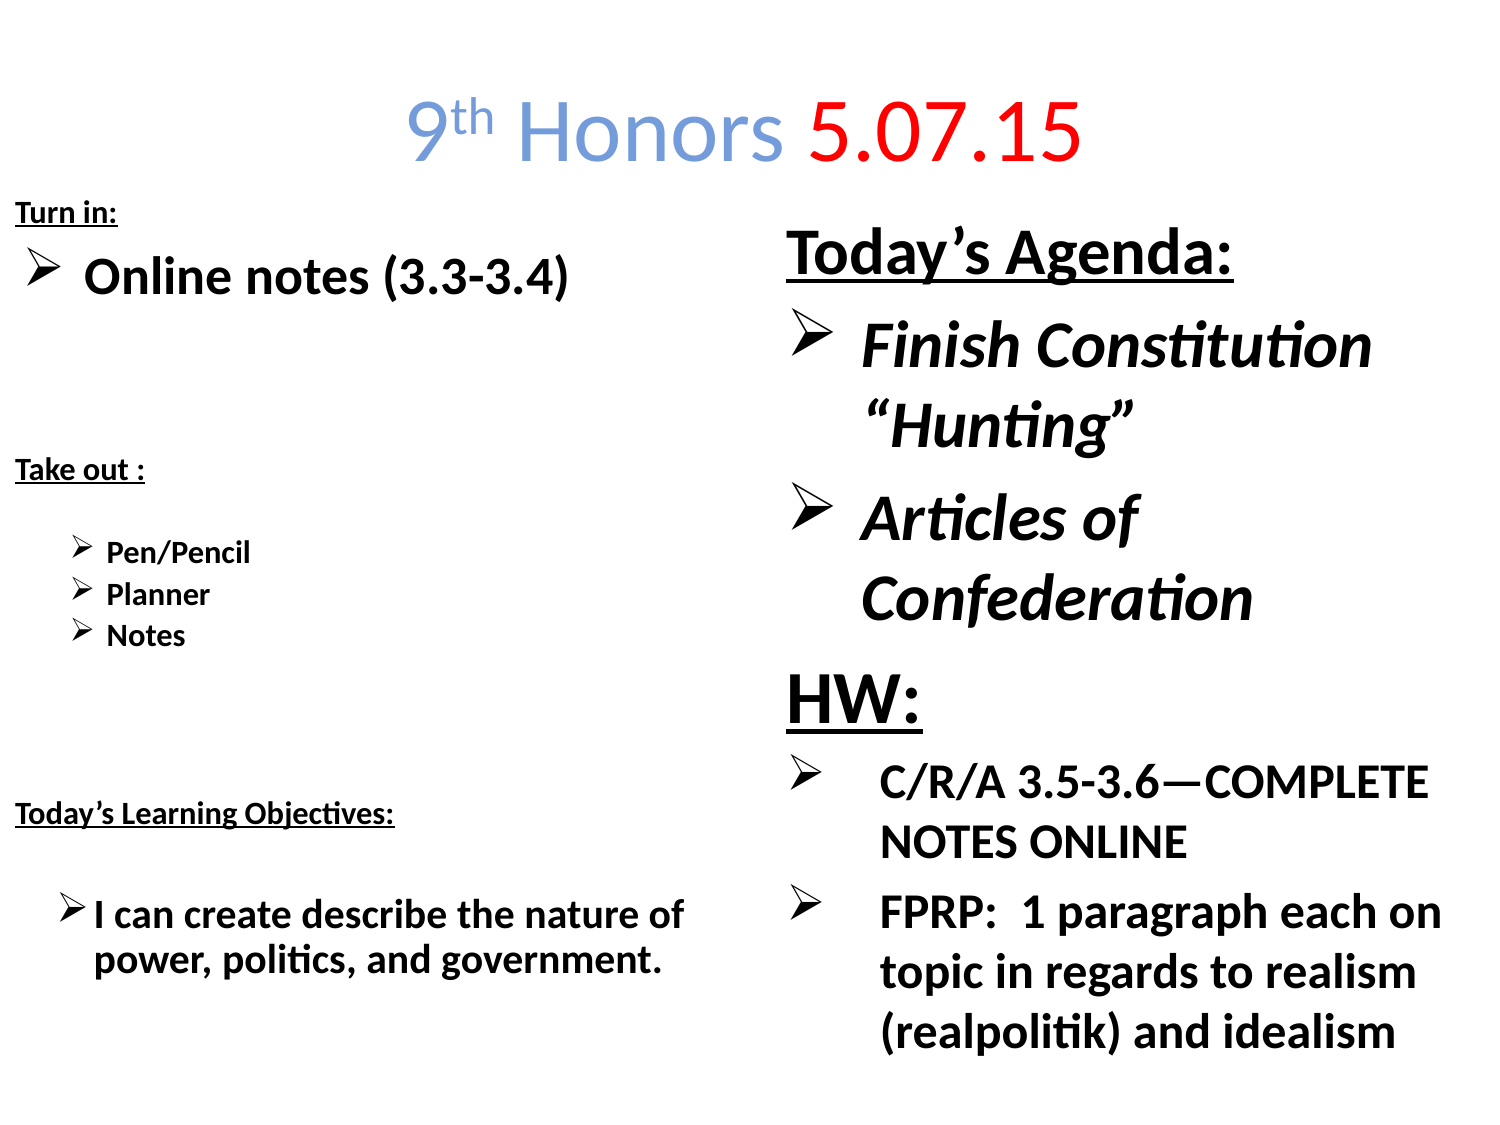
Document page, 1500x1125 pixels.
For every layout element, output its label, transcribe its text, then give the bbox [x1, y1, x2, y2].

list Today’s Agenda: Finish Constitution “Hunting” Articles of Confederation HW: C/R/A 3.5-3.6—COMPLETE NOTES ONLINE FPRP: 1 paragraph each on topic in regards to realism (realpolitik) and idealism [761, 200, 1500, 955]
title 9th Honors 5.07.15 [0, 37, 1410, 213]
list Turn in: Online notes (3.3-3.4) Take out : Pen/Pencil Planner Notes Today’s Learning Objectives: I can create describe the nature of power, politics, and government. [0, 187, 713, 1063]
